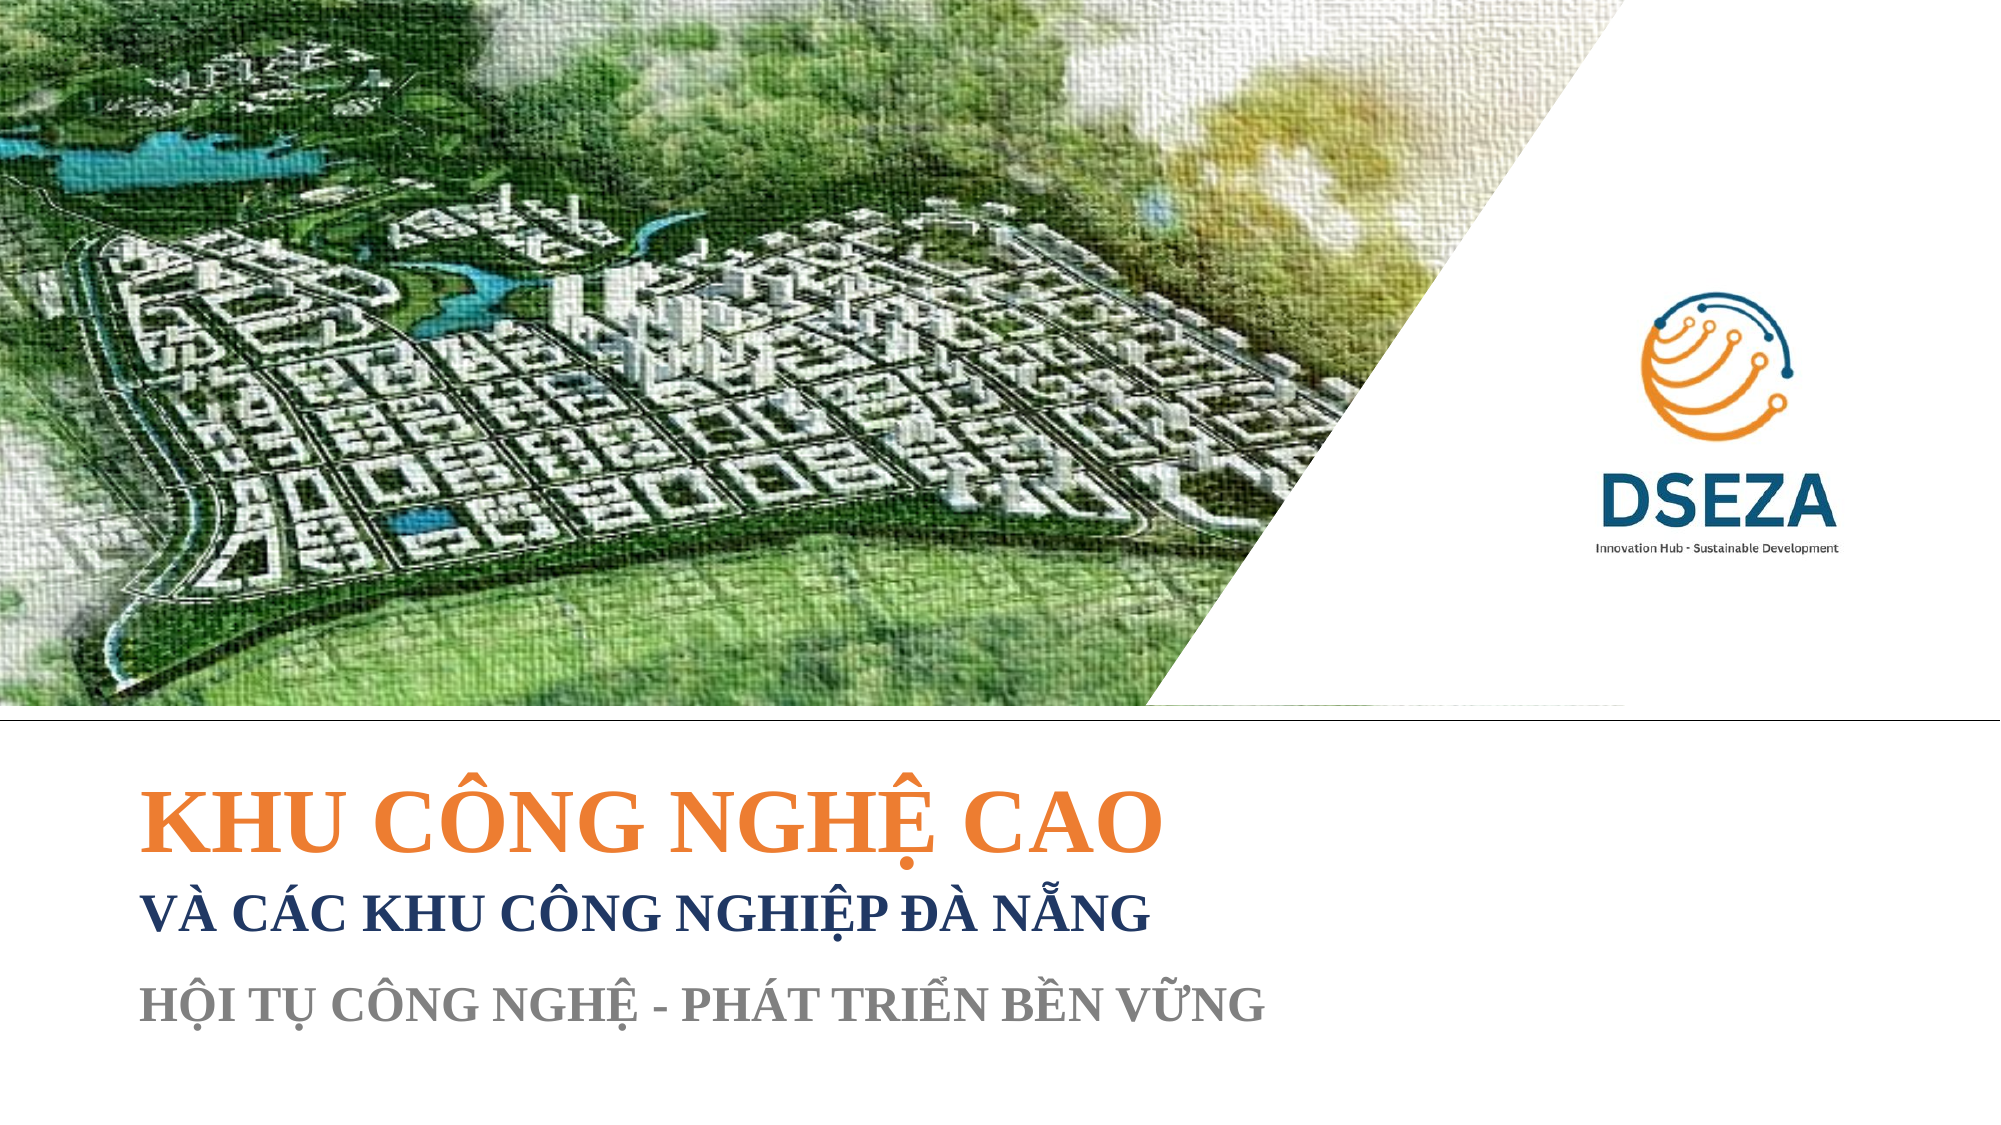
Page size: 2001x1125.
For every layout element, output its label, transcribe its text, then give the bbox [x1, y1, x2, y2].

picture [0, 0, 1908, 706]
text_box HỘI TỤ CÔNG NGHỆ - PHÁT TRIỂN BỀN VỮNG [124, 964, 1443, 1039]
title KHU CÔNG NGHỆ CAO [125, 743, 1625, 881]
text_box VÀ CÁC KHU CÔNG NGHIỆP ĐÀ NẴNG [125, 869, 1347, 950]
